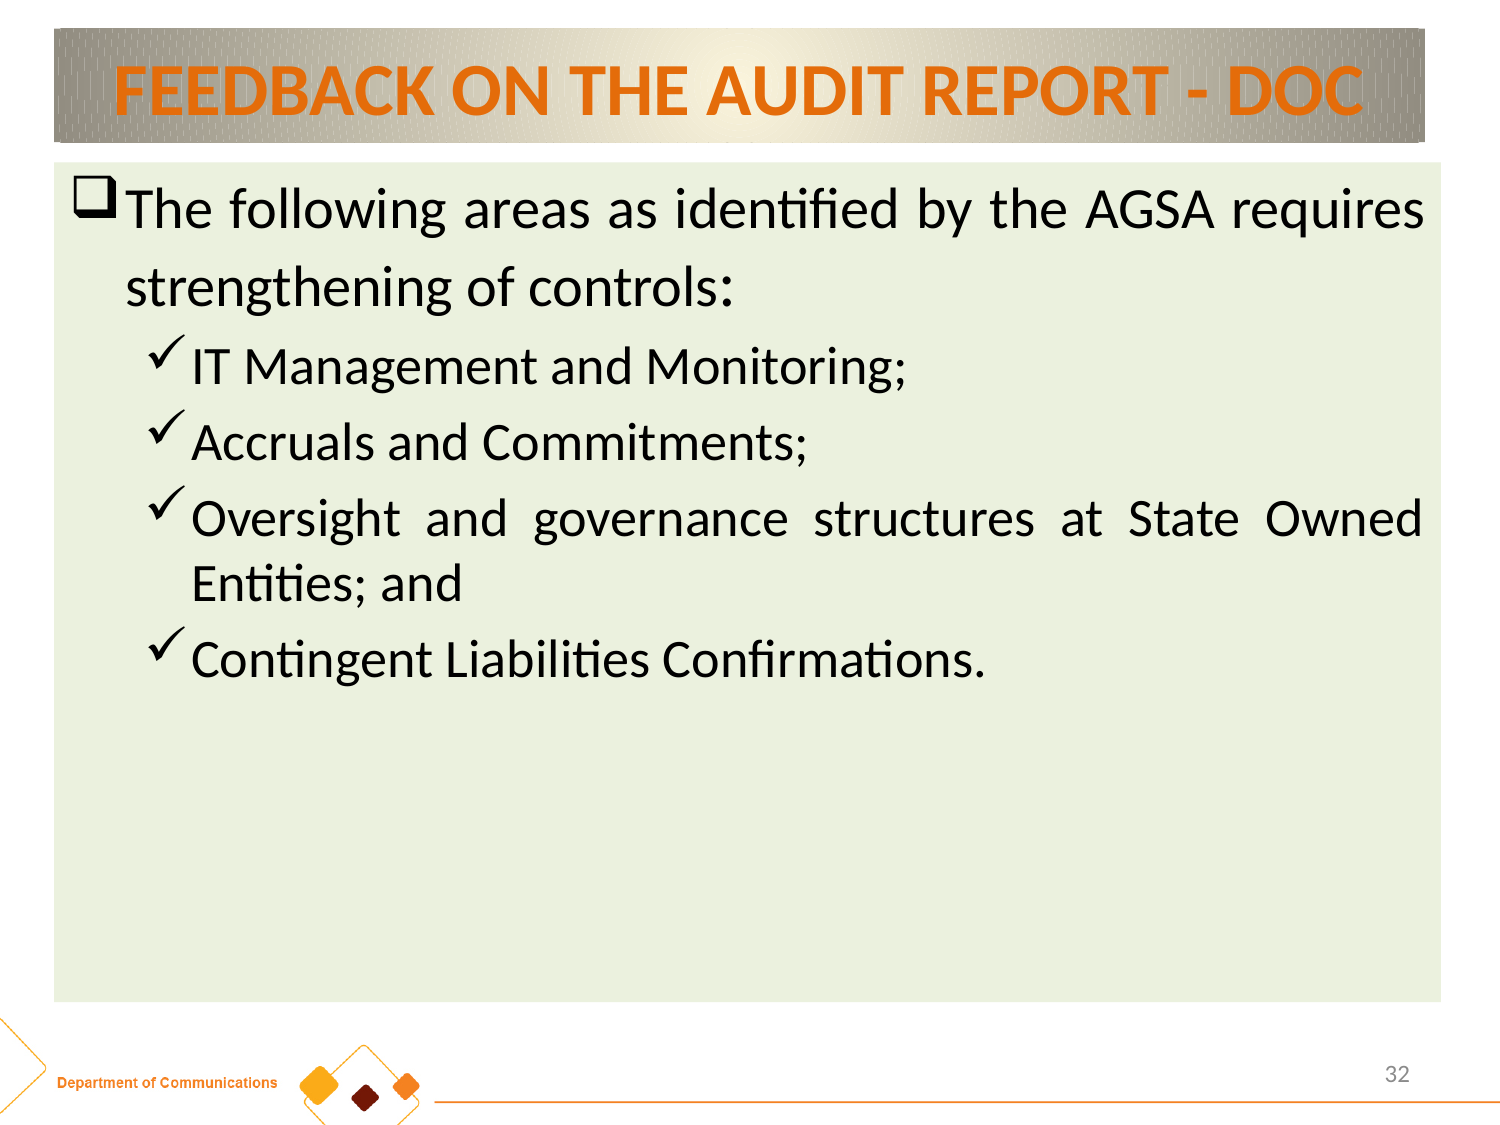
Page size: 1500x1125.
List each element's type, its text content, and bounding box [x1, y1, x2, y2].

list The following areas as identified by the AGSA requires strengthening of controls: IT Management and Monitoring; Accruals and Commitments; Oversight and governance structures at State Owned Entities; and Contingent Liabilities Confirmations. [54, 162, 1441, 1003]
title FEEDBACK ON THE AUDIT REPORT - DOC [54, 28, 1425, 143]
picture [0, 0, 1500, 1125]
slide_number 32 [1074, 1042, 1425, 1103]
